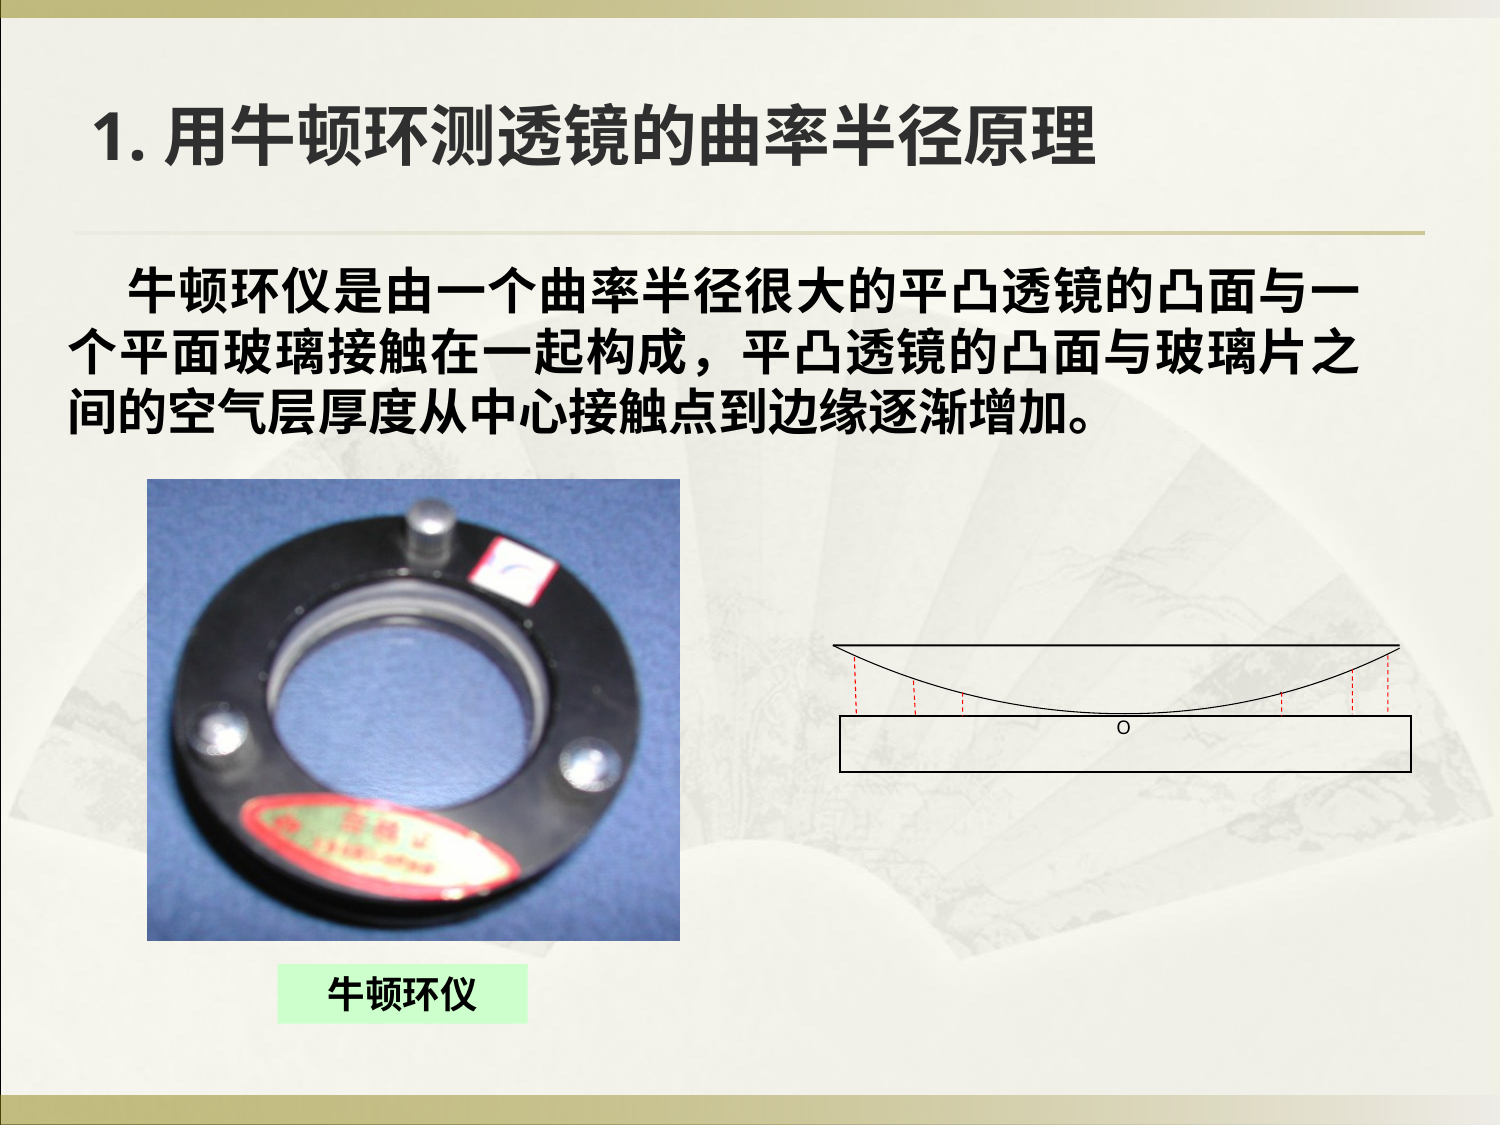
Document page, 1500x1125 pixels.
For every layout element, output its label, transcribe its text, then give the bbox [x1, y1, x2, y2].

text_box 牛顿环仪 [277, 964, 528, 1024]
title 1.用牛顿环测透镜的曲率半径原理 [74, 44, 1426, 233]
text_box 牛顿环仪是由一个曲率半径很大的平凸透镜的凸面与一个平面玻璃接触在一起构成，平凸透镜的凸面与玻璃片之间的空气层厚度从中心接触点到边缘逐渐增加。 [53, 243, 1376, 449]
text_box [832, 644, 1412, 773]
picture [0, 18, 1500, 1095]
